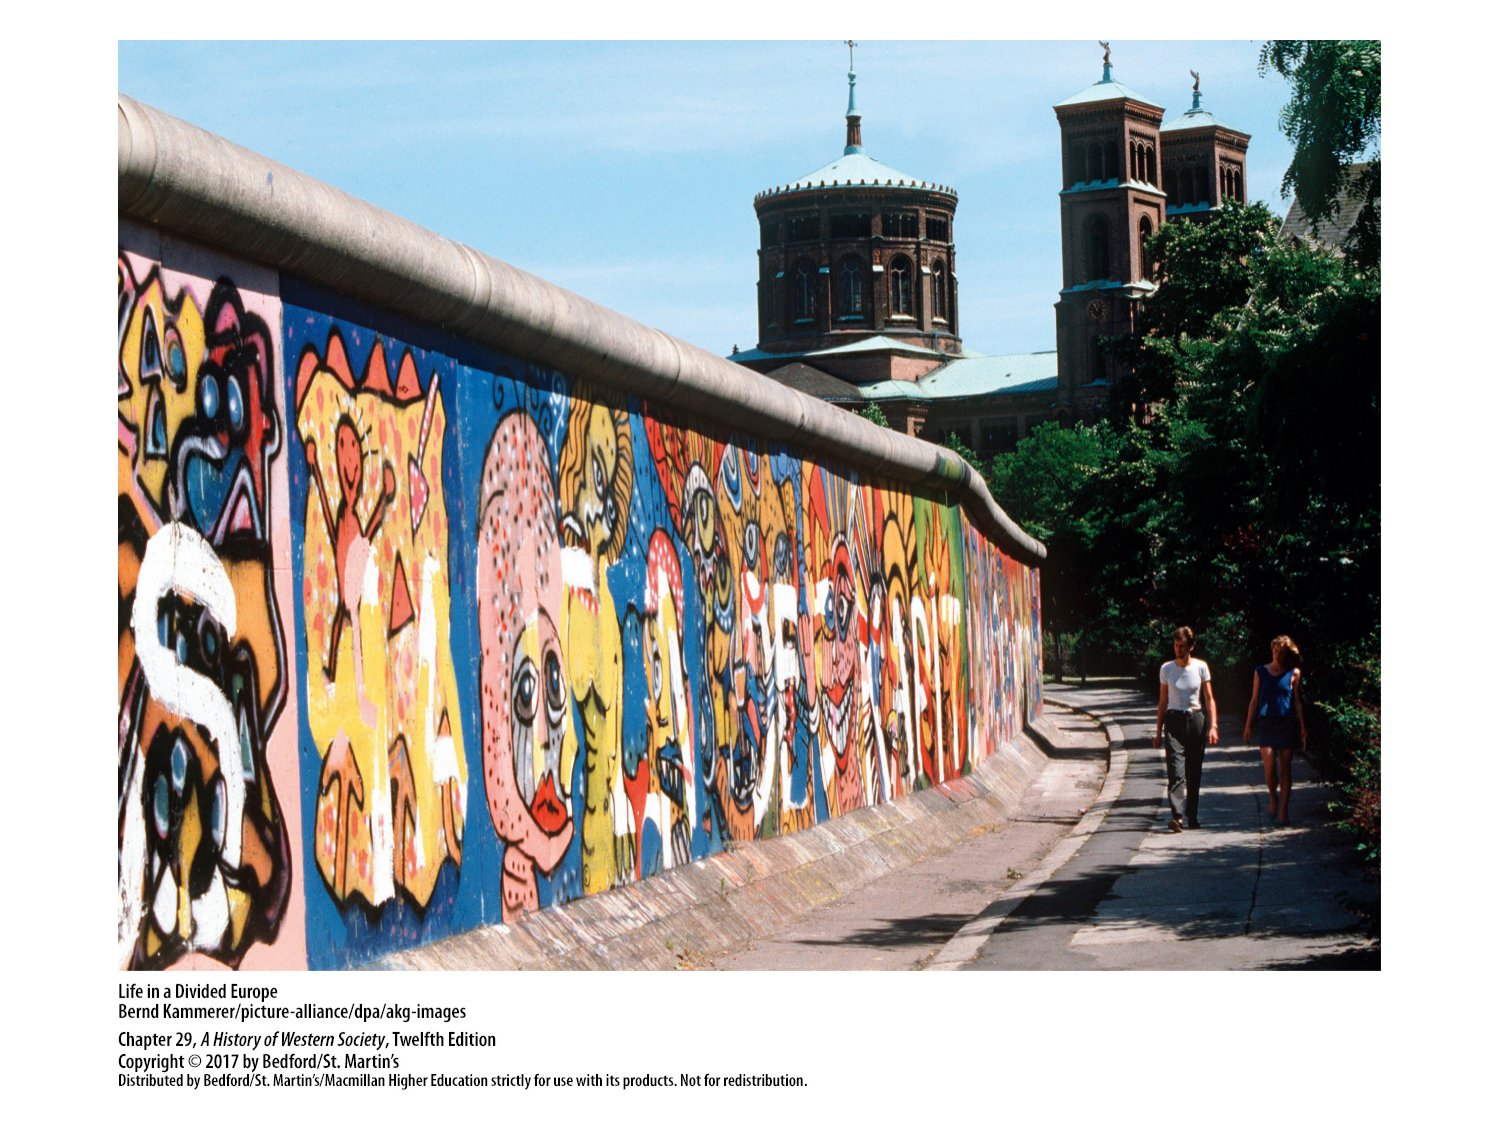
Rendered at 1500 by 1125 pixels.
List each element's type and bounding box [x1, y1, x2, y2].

picture [109, 31, 1391, 1094]
